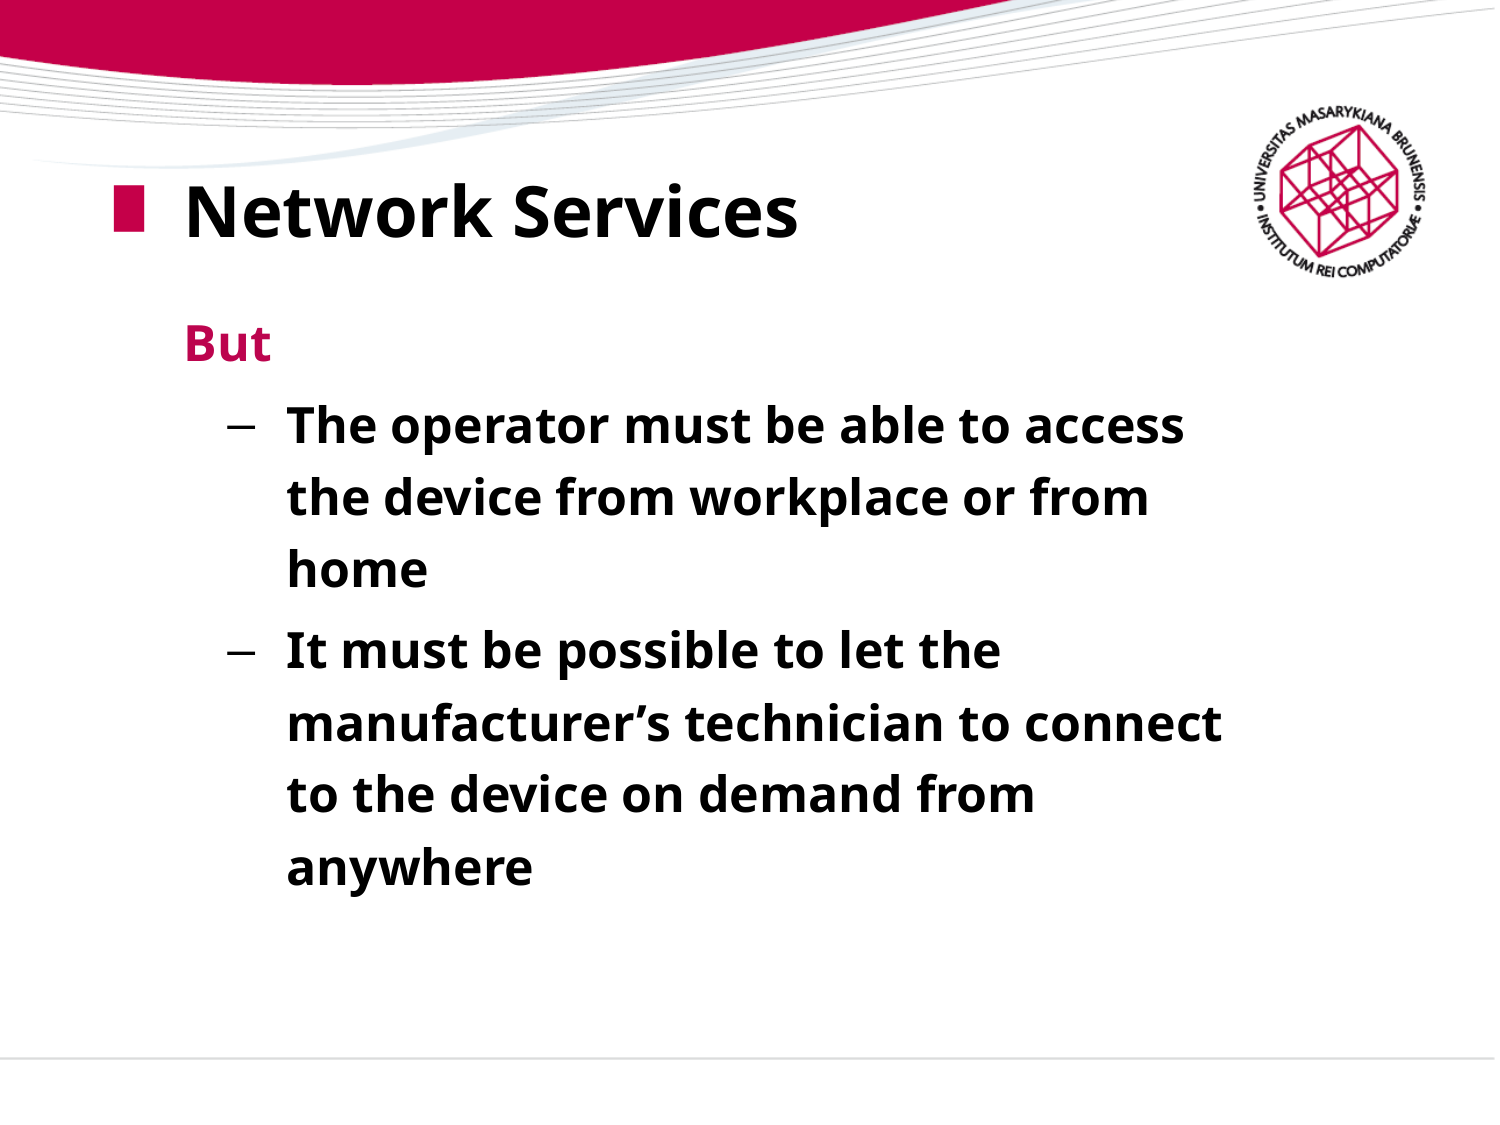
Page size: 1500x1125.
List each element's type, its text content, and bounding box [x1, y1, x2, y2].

list But The operator must be able to access the device from workplace or from home It must be possible to let the manufacturer’s technician to connect to the device on demand from anywhere [168, 291, 1291, 1043]
picture [0, 0, 1497, 1118]
title Network Services [168, 154, 1206, 264]
